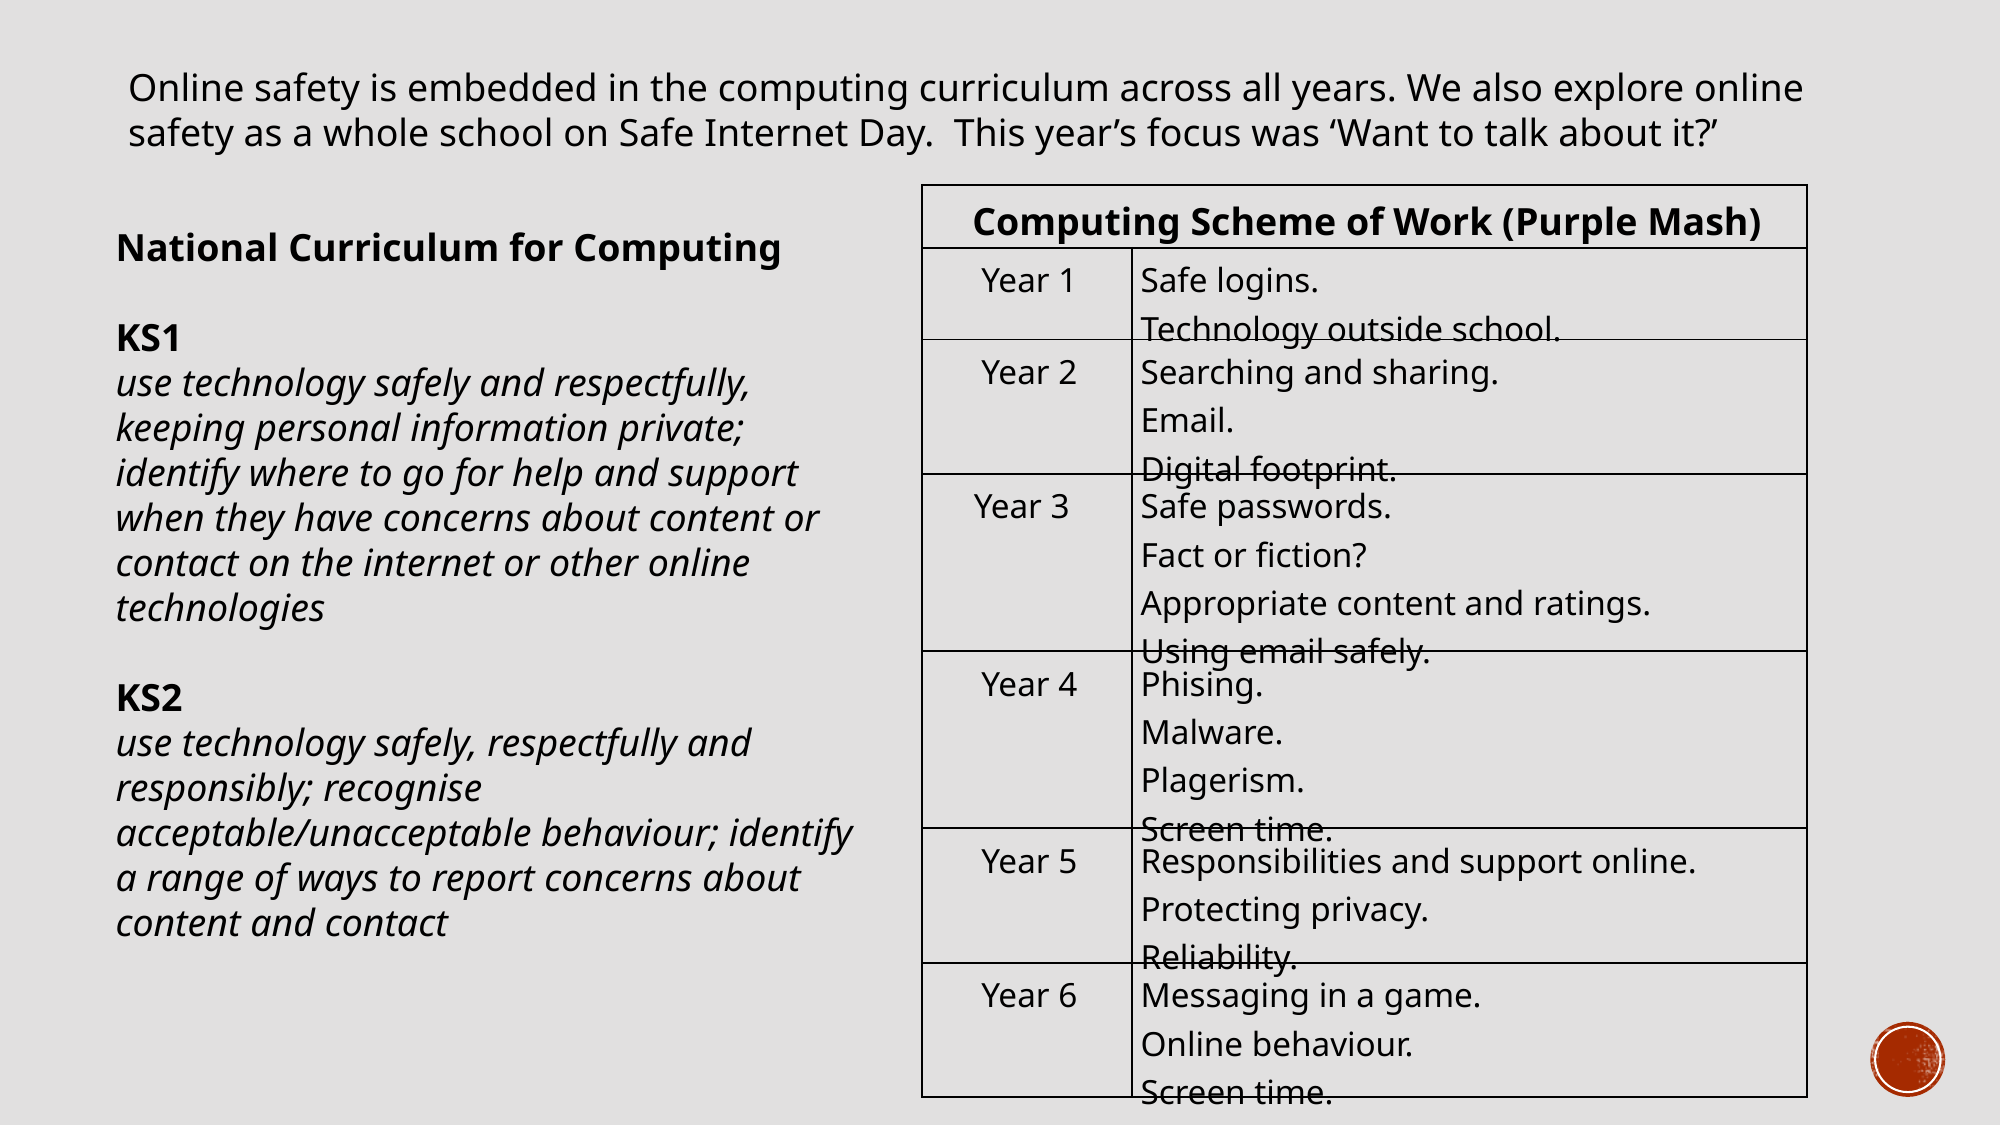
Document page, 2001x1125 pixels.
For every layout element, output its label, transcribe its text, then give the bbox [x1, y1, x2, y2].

table_cell Safe logins. Technology outside school. [1133, 249, 1806, 339]
table_cell Year 3 [923, 475, 1131, 650]
text_box National Curriculum for Computing KS1 use technology safely and respectfully, keeping personal information private; identify where to go for help and support when they have concerns about content or contact on the internet or other online technologies KS2 use technology safely, respectfully and responsibly; recognise acceptable/unacceptable behaviour; identify a range of ways to report concerns about content and contact [100, 216, 870, 952]
text_box Online safety is embedded in the computing curriculum across all years. We also explore online safety as a whole school on Safe Internet Day. This year’s focus was ‘Want to talk about it?’ [113, 56, 1861, 252]
table_cell Year 4 [923, 652, 1131, 827]
table_cell Phising. Malware. Plagerism. Screen time. [1133, 652, 1806, 827]
table_cell Safe passwords. Fact or fiction? Appropriate content and ratings. Using email safely. [1133, 475, 1806, 650]
table_cell Responsibilities and support online. Protecting privacy. Reliability. [1133, 829, 1806, 962]
table_cell Messaging in a game. Online behaviour. Screen time. [1133, 964, 1806, 1096]
table_cell Year 1 [923, 249, 1131, 339]
table_cell Year 6 [923, 964, 1131, 1096]
table_header Computing Scheme of Work (Purple Mash) [923, 186, 1806, 247]
table_cell Year 5 [923, 829, 1131, 962]
table_cell Year 2 [923, 340, 1131, 473]
table_cell Searching and sharing. Email. Digital footprint. [1133, 340, 1806, 473]
